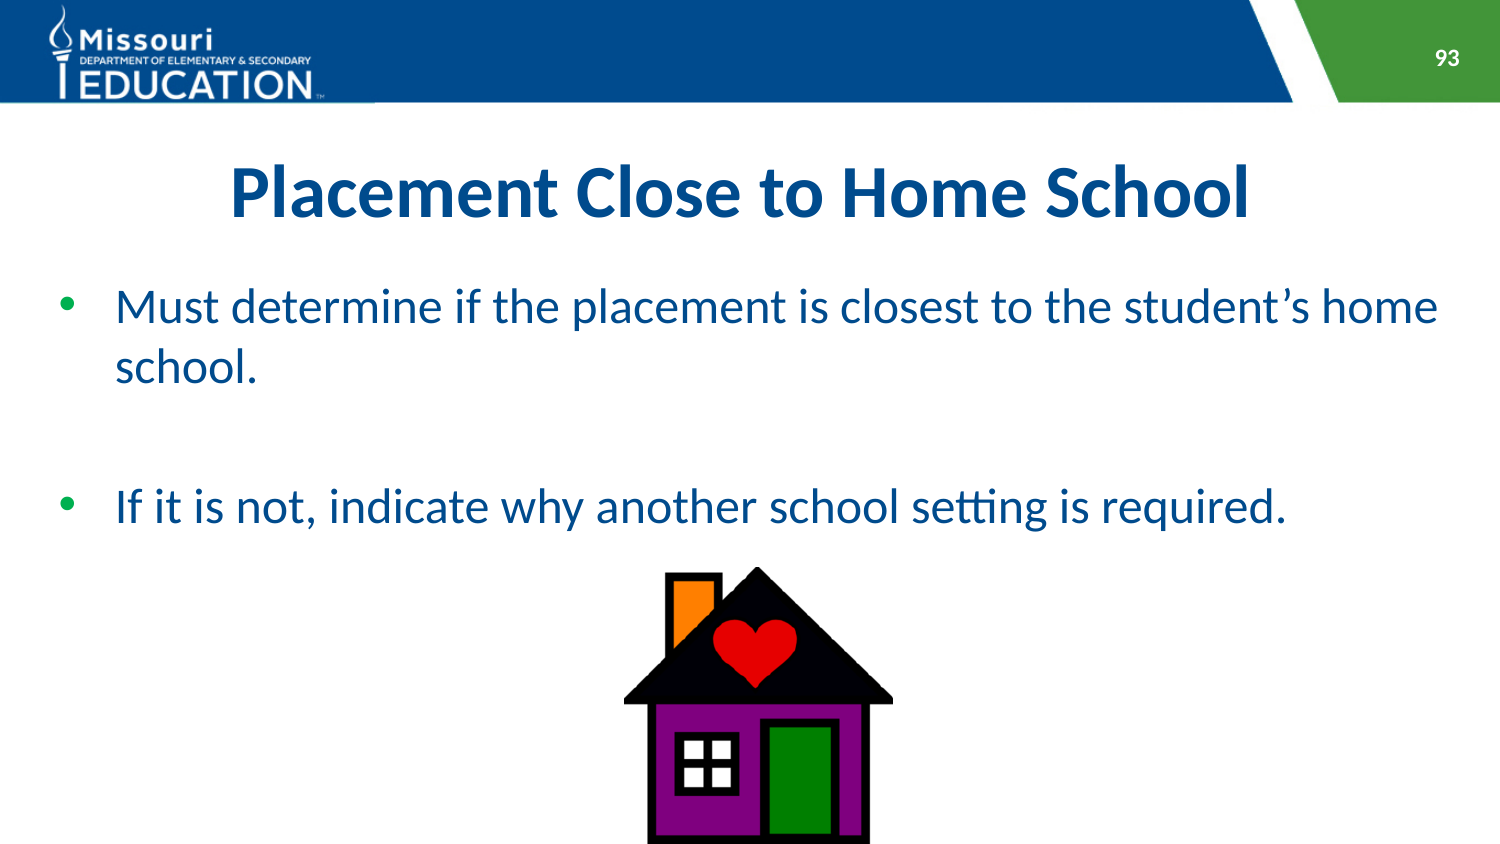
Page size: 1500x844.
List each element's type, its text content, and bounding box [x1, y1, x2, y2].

slide_number 93 [1350, 34, 1475, 80]
picture [0, 0, 1500, 844]
title Placement Close to Home School [24, 121, 1475, 254]
list Must determine if the placement is closest to the student’s home school. If it is not, indicate why another school setting is required. [24, 265, 1475, 810]
